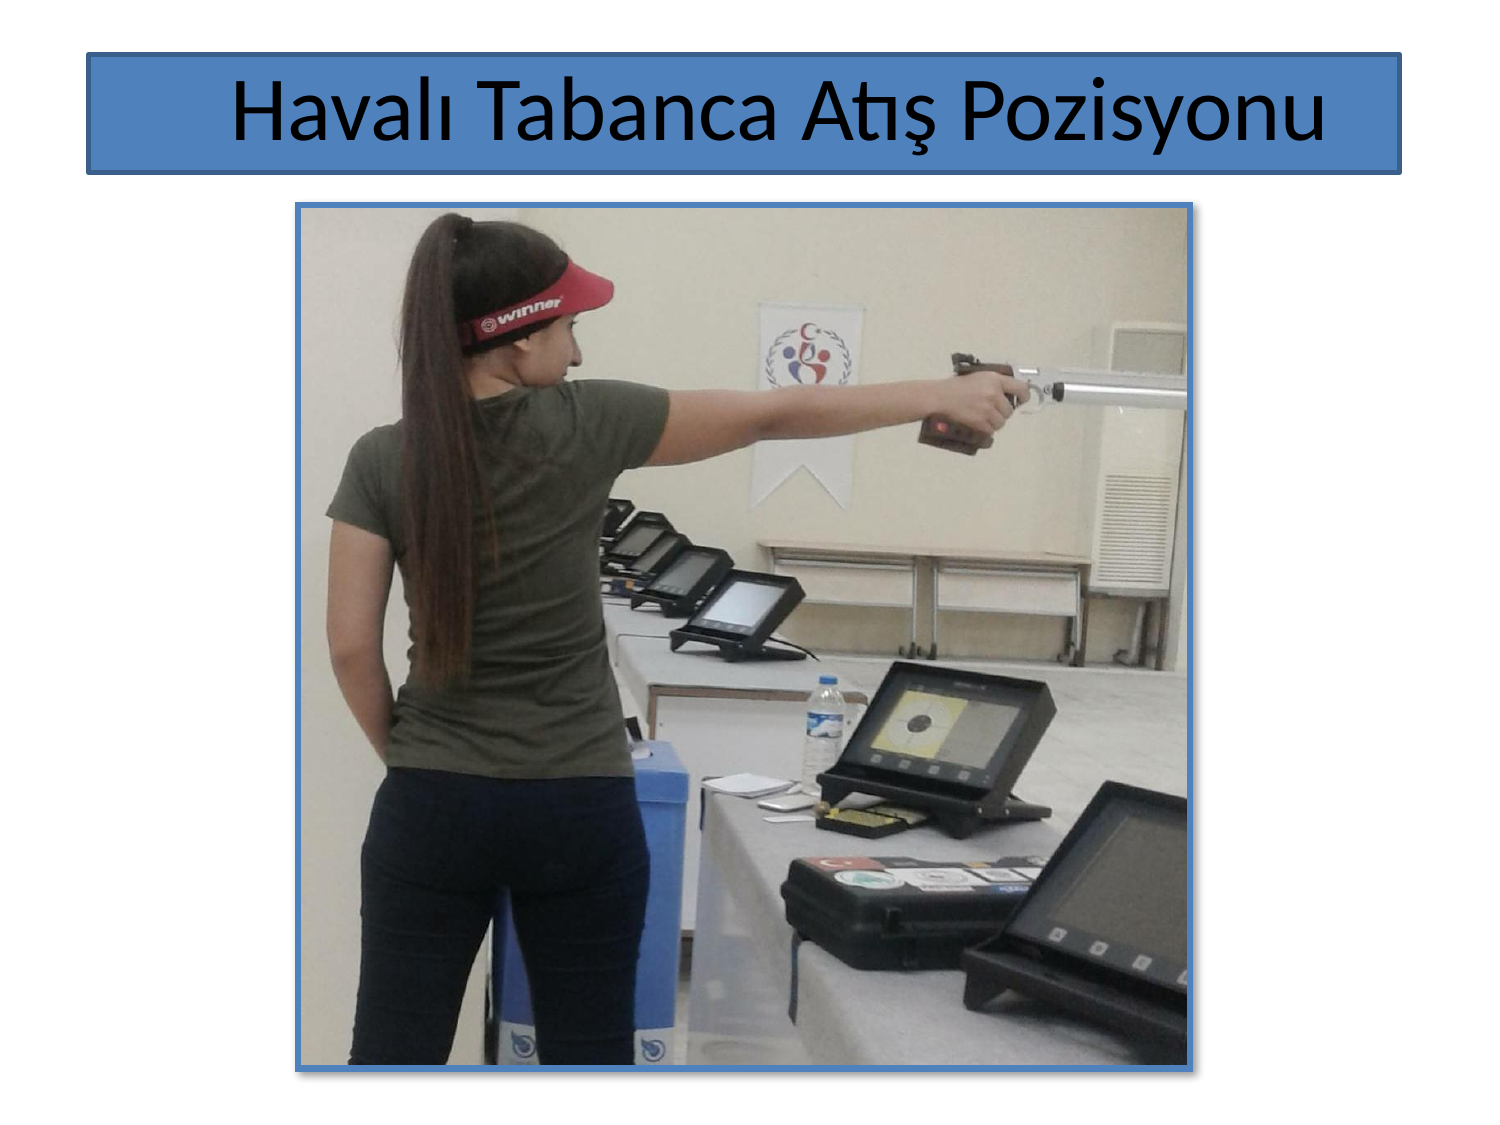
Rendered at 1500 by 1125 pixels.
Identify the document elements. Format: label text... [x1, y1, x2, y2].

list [300, 207, 1188, 1066]
text_box [86, 52, 135, 175]
title Havalı Tabanca Atış Pozisyonu [135, 0, 1425, 209]
